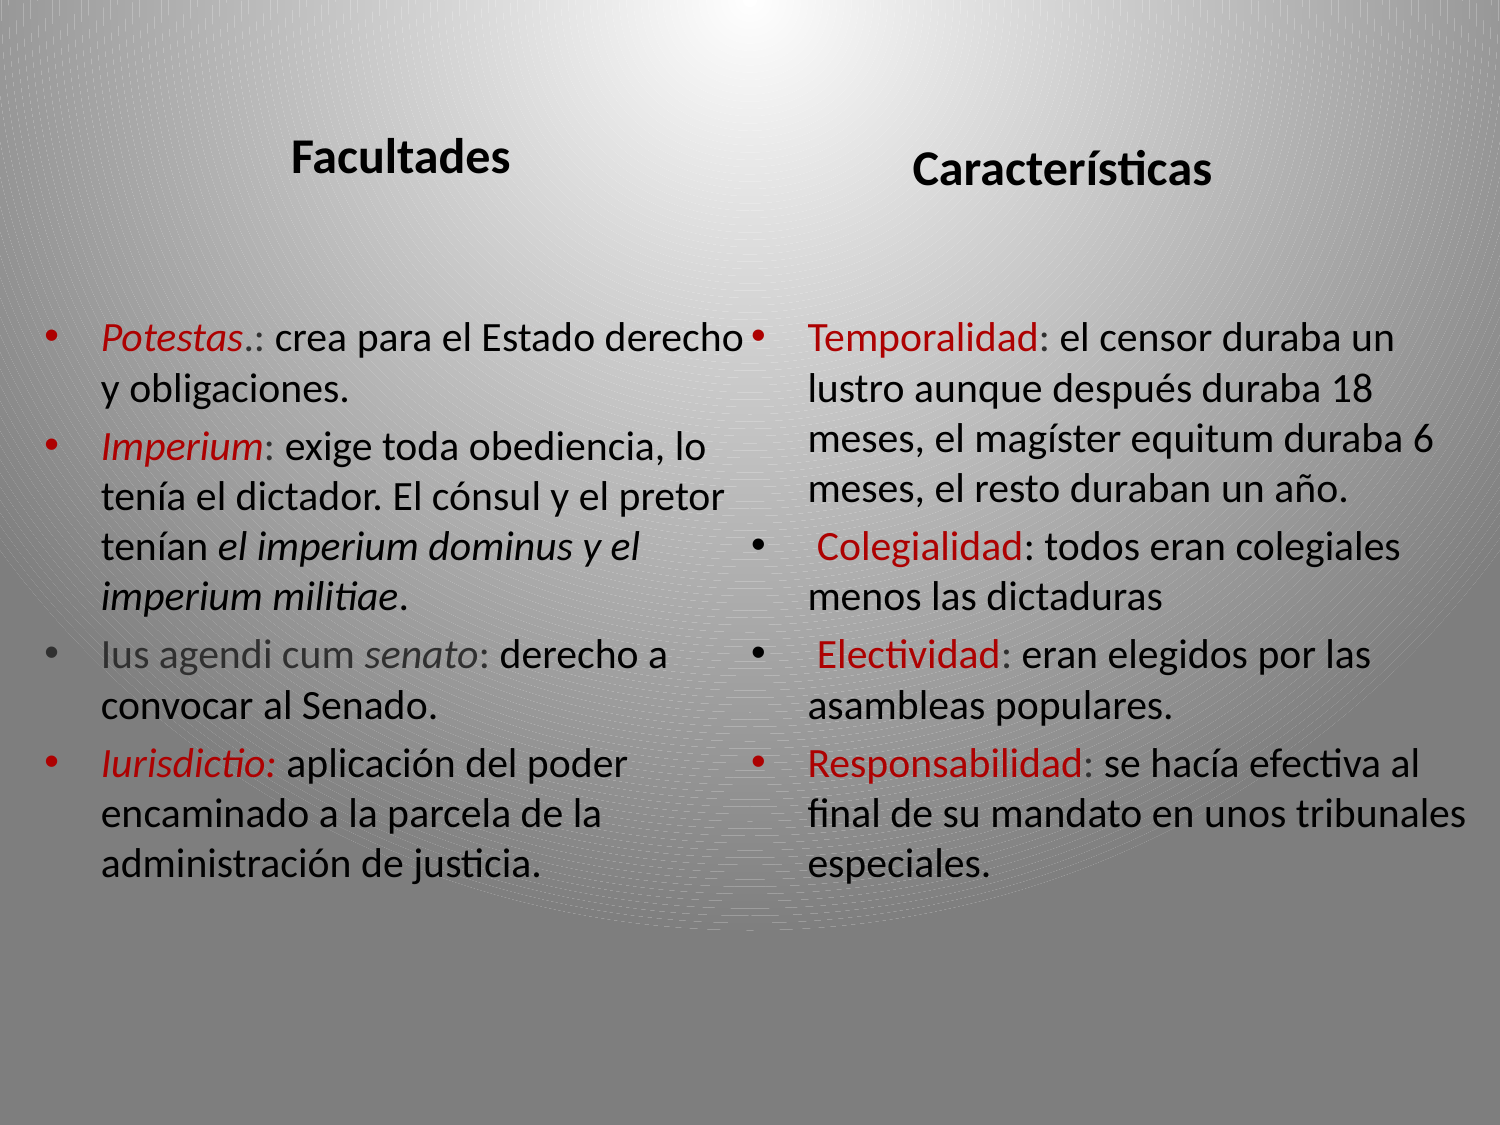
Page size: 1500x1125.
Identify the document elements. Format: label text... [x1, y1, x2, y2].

list Facultades [100, 66, 713, 192]
list Potestas.: crea para el Estado derecho y obligaciones. Imperium: exige toda obediencia, lo tenía el dictador. El cónsul y el pretor tenían el imperium dominus y el imperium militiae. Ius agendi cum senato: derecho a convocar al Senado. Iurisdictio: aplicación del poder encaminado a la parcela de la administración de justicia. [29, 302, 736, 1125]
list Características [761, 78, 1375, 204]
list Temporalidad: el censor duraba un lustro aunque después duraba 18 meses, el magíster equitum duraba 6 meses, el resto duraban un año. Colegialidad: todos eran colegiales menos las dictaduras Electividad: eran elegidos por las asambleas populares. Responsabilidad: se hacía efectiva al final de su mandato en unos tribunales especiales. [736, 302, 1498, 1125]
